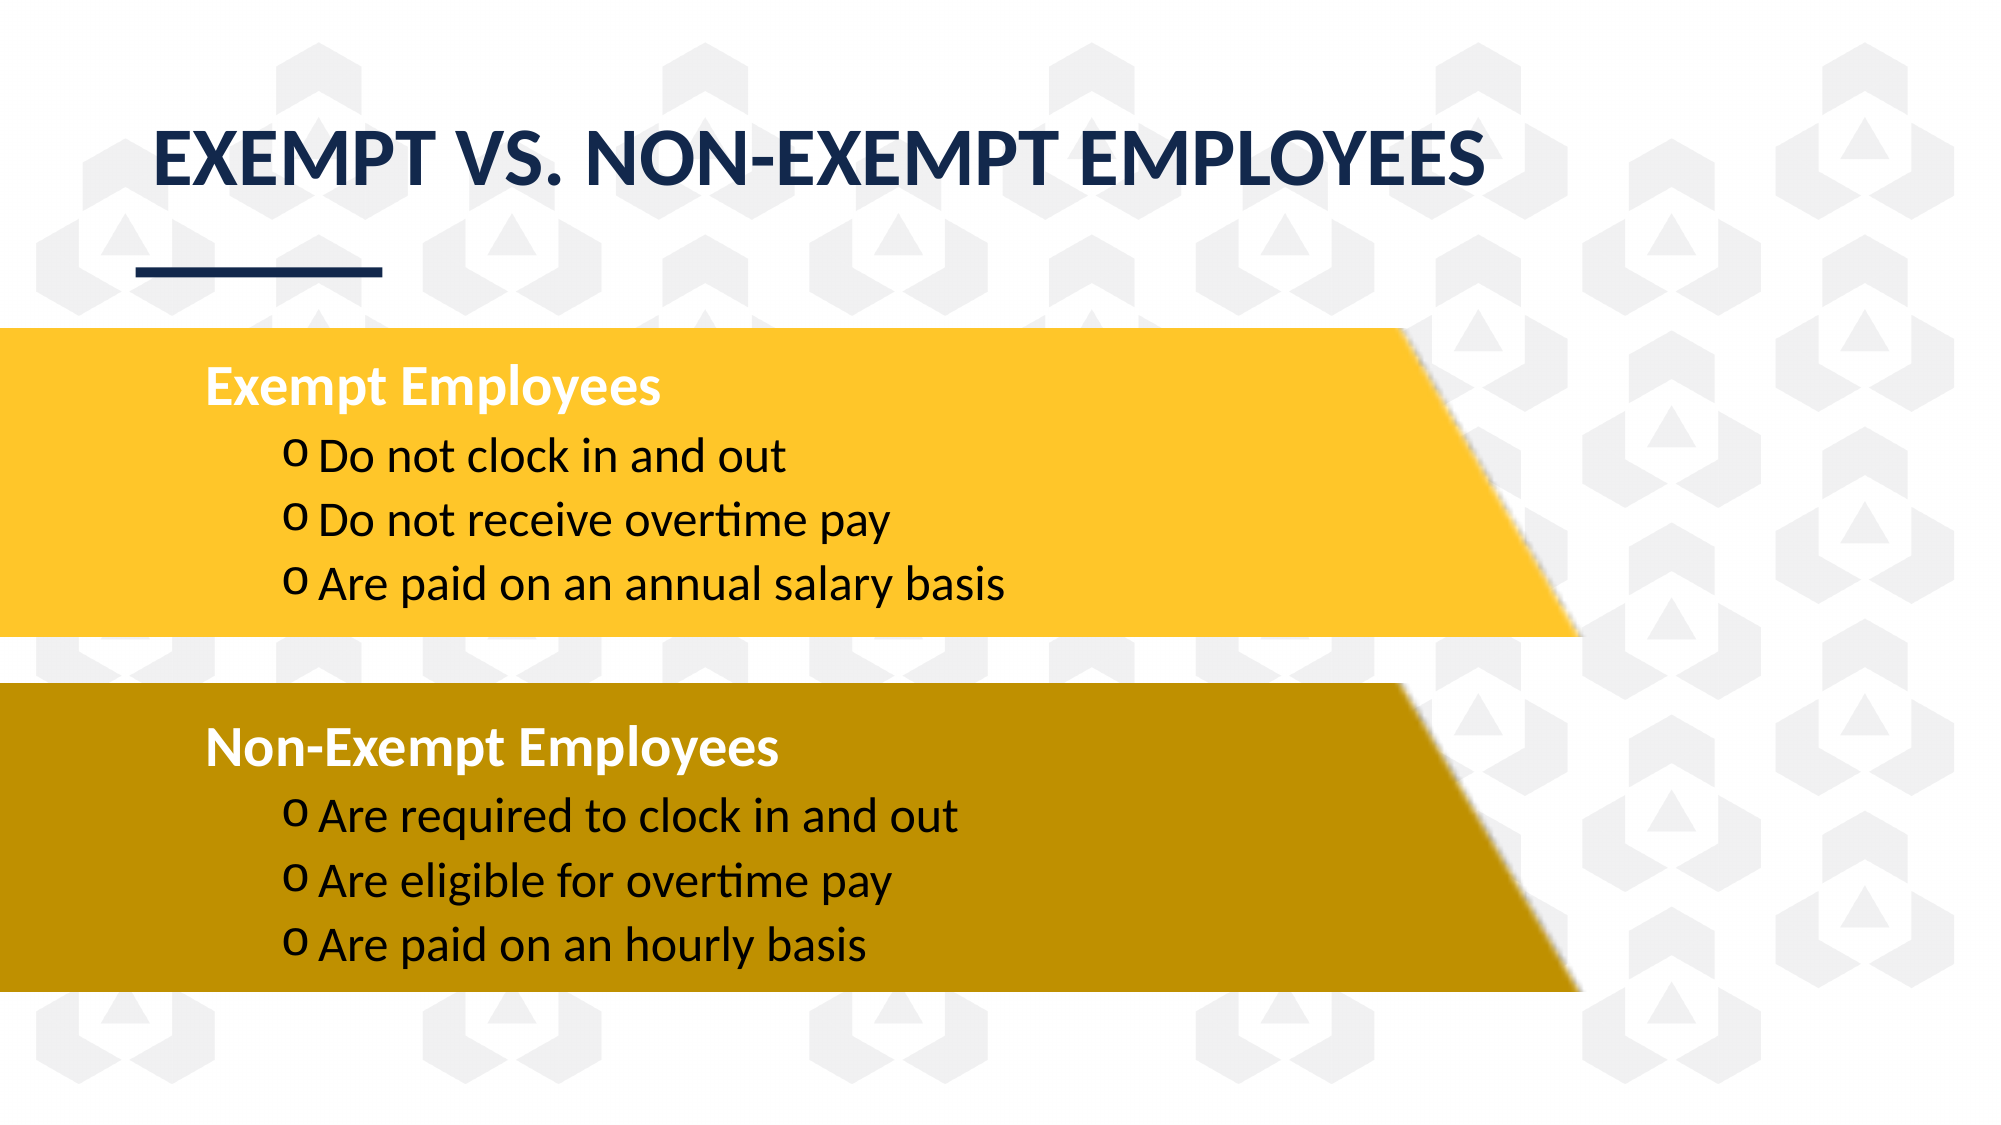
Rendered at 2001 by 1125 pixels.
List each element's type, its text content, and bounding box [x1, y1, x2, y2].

title Exempt vs. Non-Exempt Employees [137, 49, 1827, 268]
text_box [135, 266, 383, 278]
picture [0, 0, 2001, 1125]
list Exempt Employees Do not clock in and out Do not receive overtime pay Are paid on an annual salary basis Non-Exempt Employees Are required to clock in and out Are eligible for overtime pay Are paid on an hourly basis [190, 348, 1852, 992]
